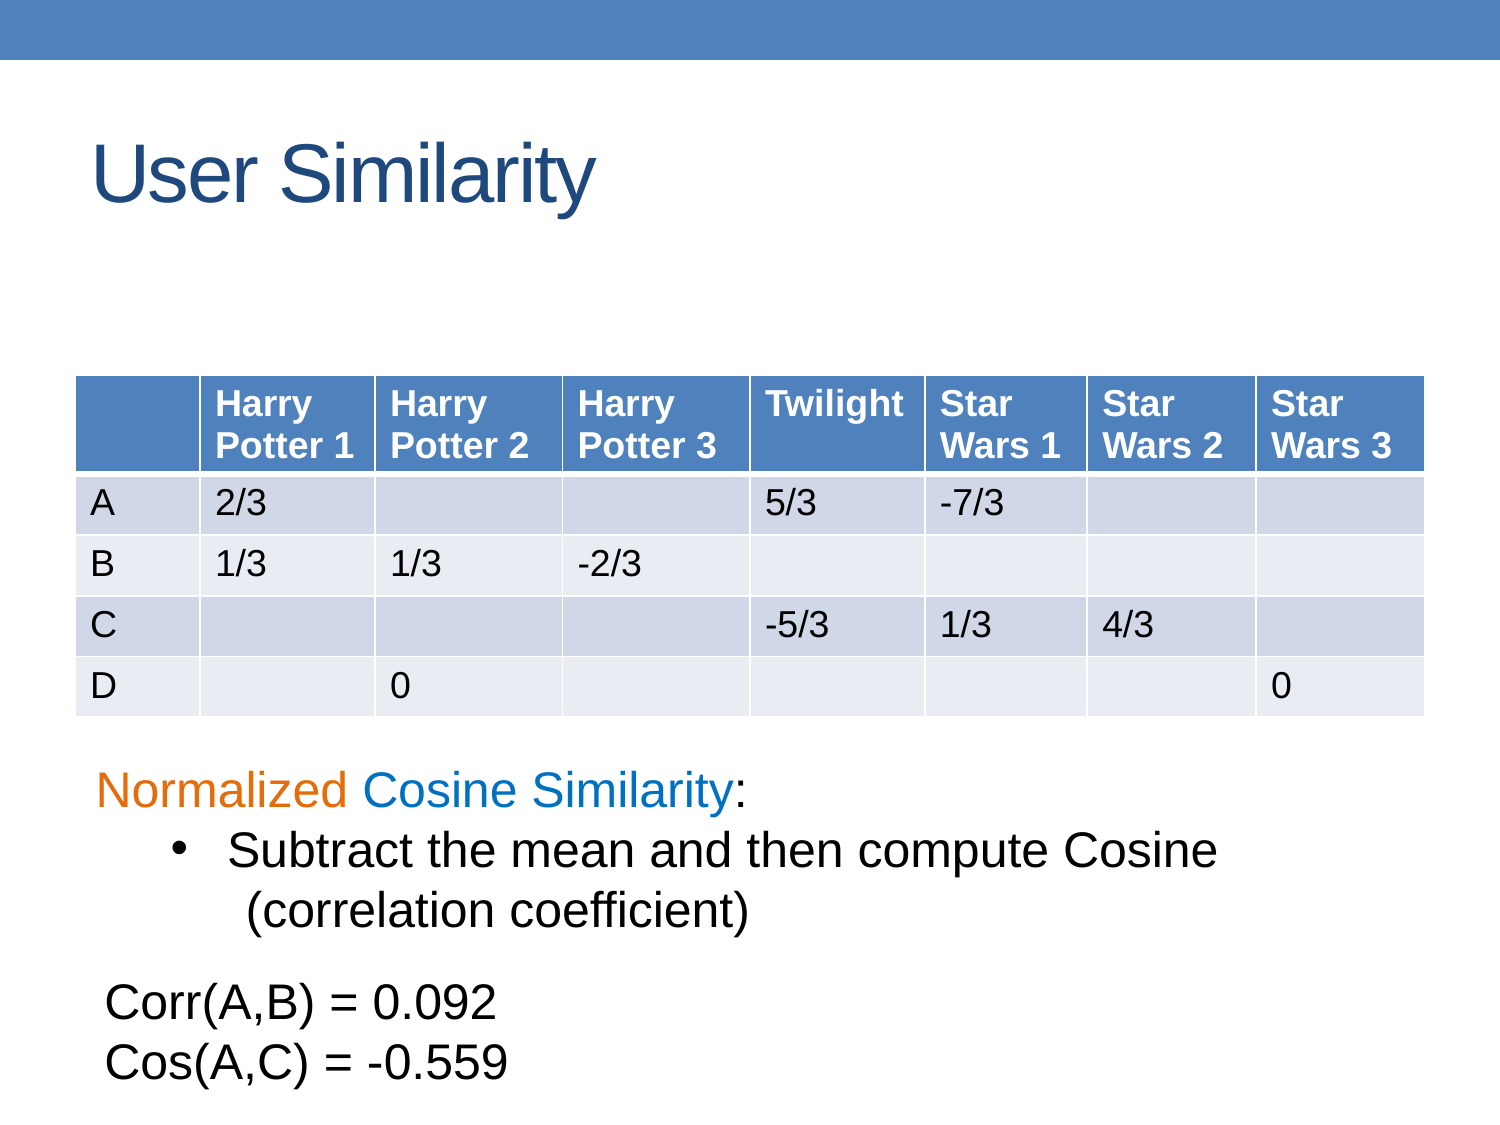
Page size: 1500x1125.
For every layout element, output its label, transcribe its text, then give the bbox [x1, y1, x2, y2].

table_cell [563, 657, 749, 716]
table_header [76, 376, 199, 471]
table_header Star Wars 2 [1088, 376, 1255, 471]
table_cell [926, 536, 1086, 595]
table_cell [751, 536, 924, 595]
table_cell [1088, 536, 1255, 595]
table_cell 1/3 [376, 536, 562, 595]
table_cell A [76, 477, 199, 534]
table_cell [926, 657, 1086, 716]
table_cell [563, 477, 749, 534]
table_cell -7/3 [926, 477, 1086, 534]
table_cell [1088, 657, 1255, 716]
table_cell 2/3 [201, 477, 374, 534]
table_header Harry Potter 1 [201, 376, 374, 471]
table_cell [376, 597, 562, 656]
table_header Star Wars 3 [1257, 376, 1424, 471]
table_cell -2/3 [563, 536, 749, 595]
table_cell 0 [1257, 657, 1424, 716]
title User Similarity [75, 87, 1425, 250]
table_header Star Wars 1 [926, 376, 1086, 471]
table_cell B [76, 536, 199, 595]
table_cell [563, 597, 749, 656]
table_cell [751, 657, 924, 716]
table_cell [1257, 597, 1424, 656]
table_cell -5/3 [751, 597, 924, 656]
table_header Harry Potter 2 [376, 376, 562, 471]
table_cell C [76, 597, 199, 656]
table_cell 4/3 [1088, 597, 1255, 656]
table_cell [1257, 536, 1424, 595]
table_cell [376, 477, 562, 534]
table_header Harry Potter 3 [563, 376, 749, 471]
table_cell [201, 597, 374, 656]
table_cell 1/3 [201, 536, 374, 595]
table_header Twilight [751, 376, 924, 471]
text_box Normalized Cosine Similarity: Subtract the mean and then compute Cosine (correlation coefficient) [80, 749, 1235, 945]
table_cell [1088, 477, 1255, 534]
table_cell 0 [376, 657, 562, 716]
table_cell 1/3 [926, 597, 1086, 656]
table_cell [1257, 477, 1424, 534]
table_cell D [76, 657, 199, 716]
table_cell [201, 657, 374, 716]
text_box Corr(A,B) = 0.092 Cos(A,C) = -0.559 [89, 962, 524, 1098]
table_cell 5/3 [751, 477, 924, 534]
